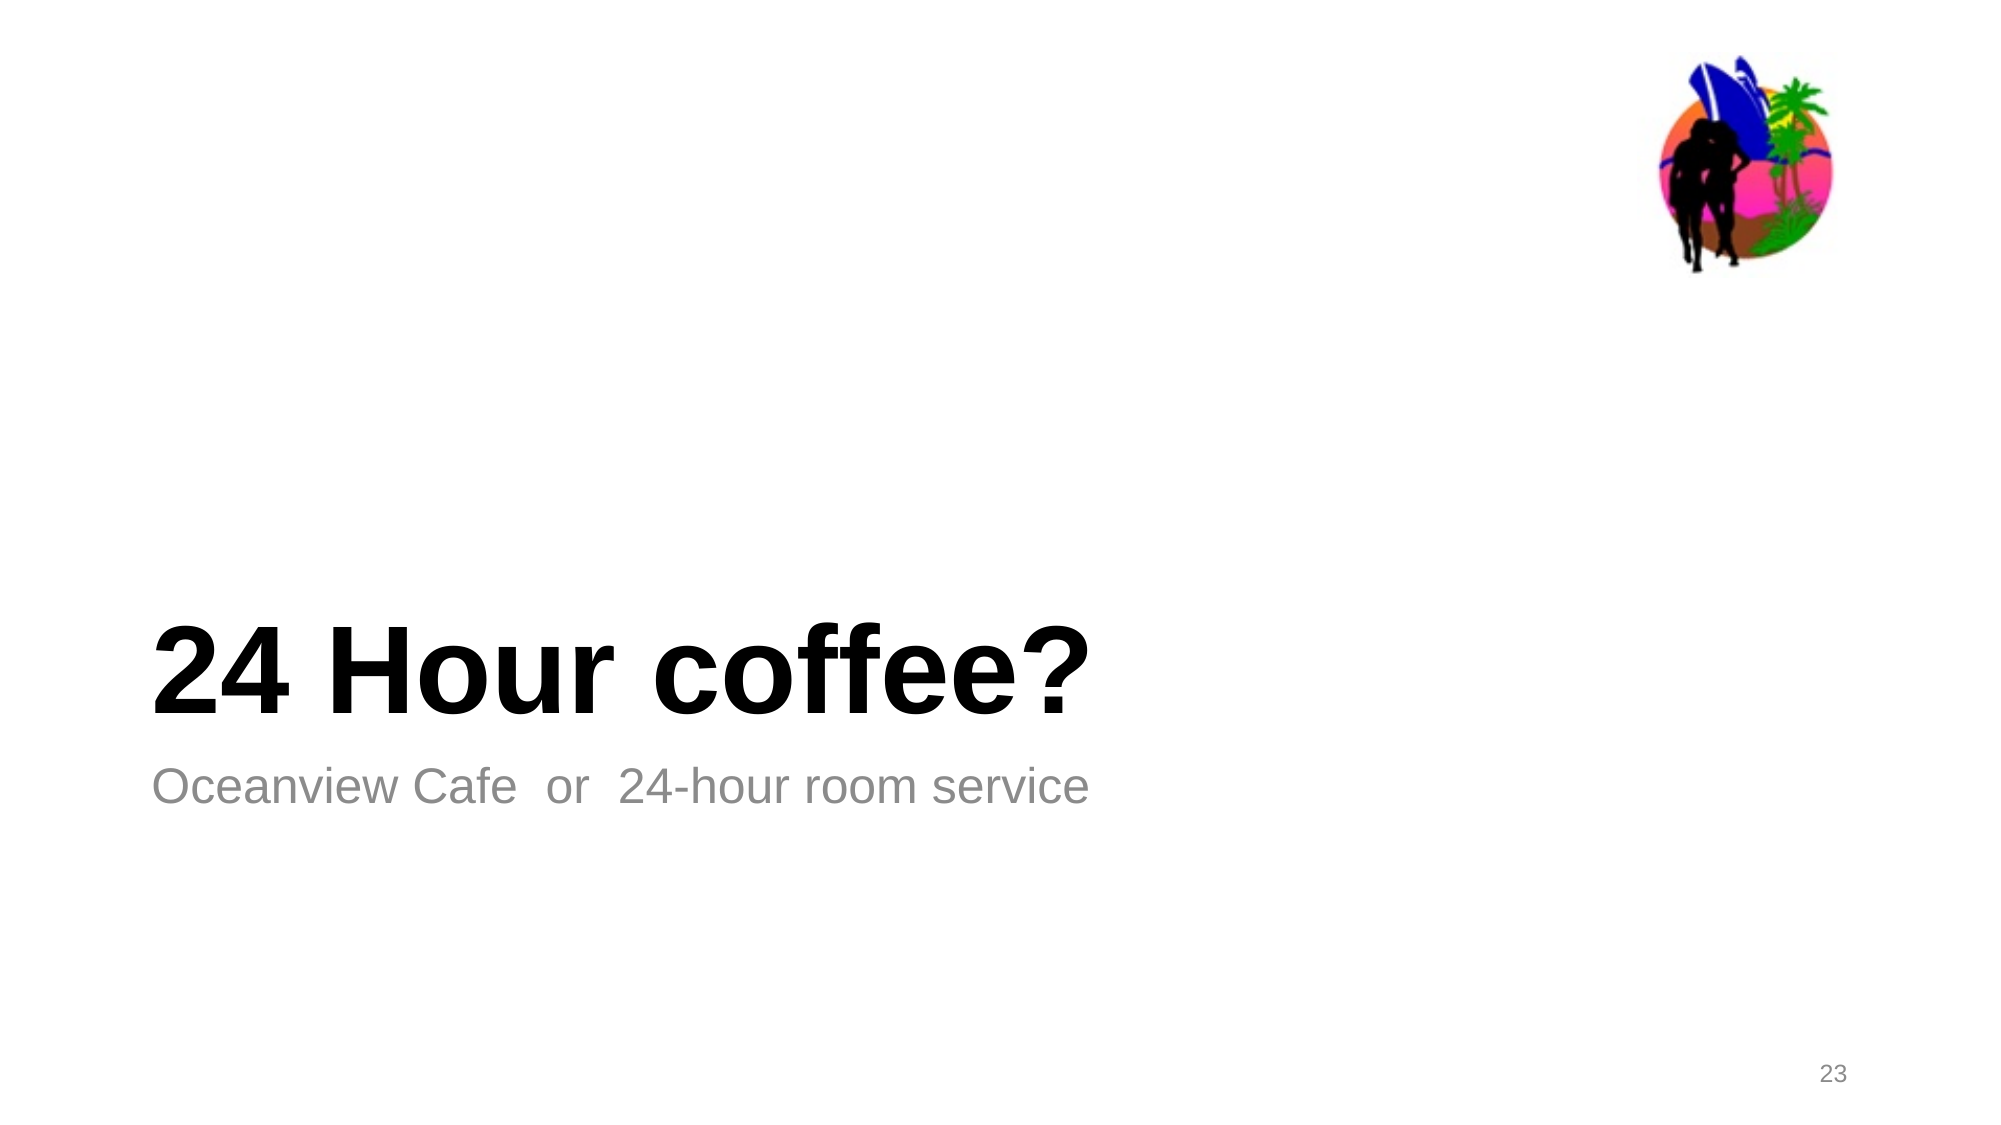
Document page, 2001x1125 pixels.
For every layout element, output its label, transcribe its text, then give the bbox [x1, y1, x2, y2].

picture [1637, 52, 1863, 278]
title 24 Hour coffee? [136, 280, 1862, 749]
list Oceanview Cafe or 24-hour room service [136, 752, 1862, 999]
slide_number 23 [1412, 1042, 1863, 1103]
